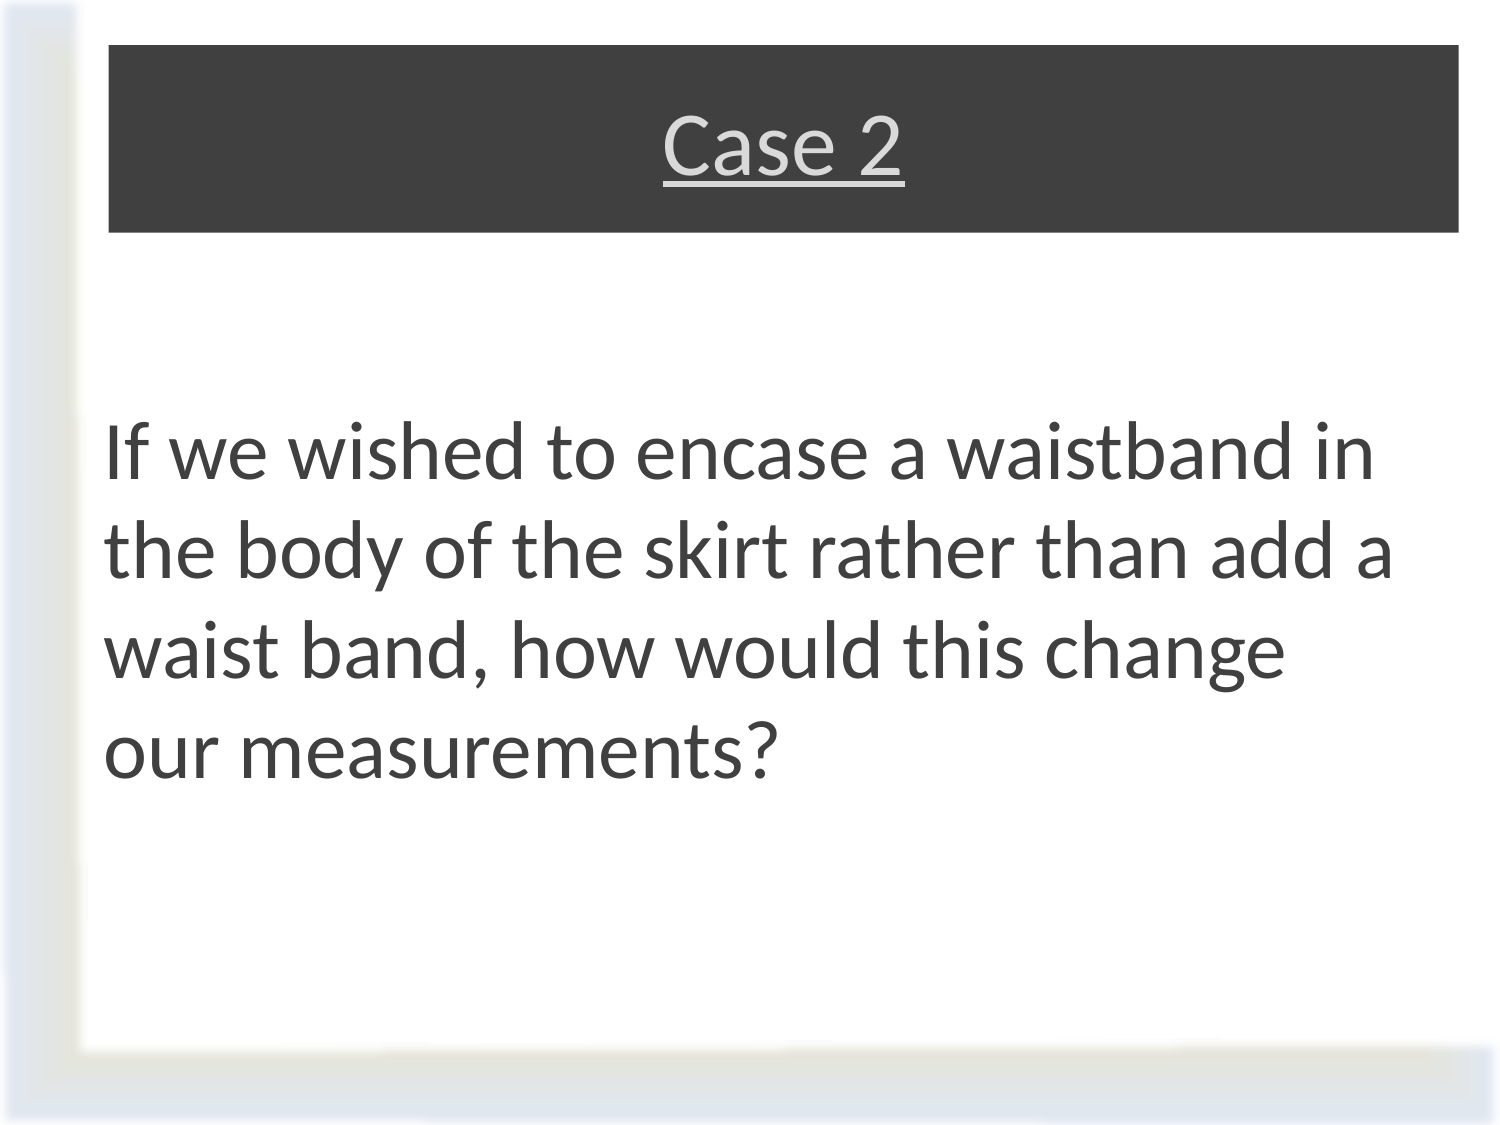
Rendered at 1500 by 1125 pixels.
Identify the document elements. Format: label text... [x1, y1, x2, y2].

title Case 2 [108, 45, 1459, 233]
list If we wished to encase a waistband in the body of the skirt rather than add a waist band, how would this change our measurements? [88, 388, 1439, 1125]
